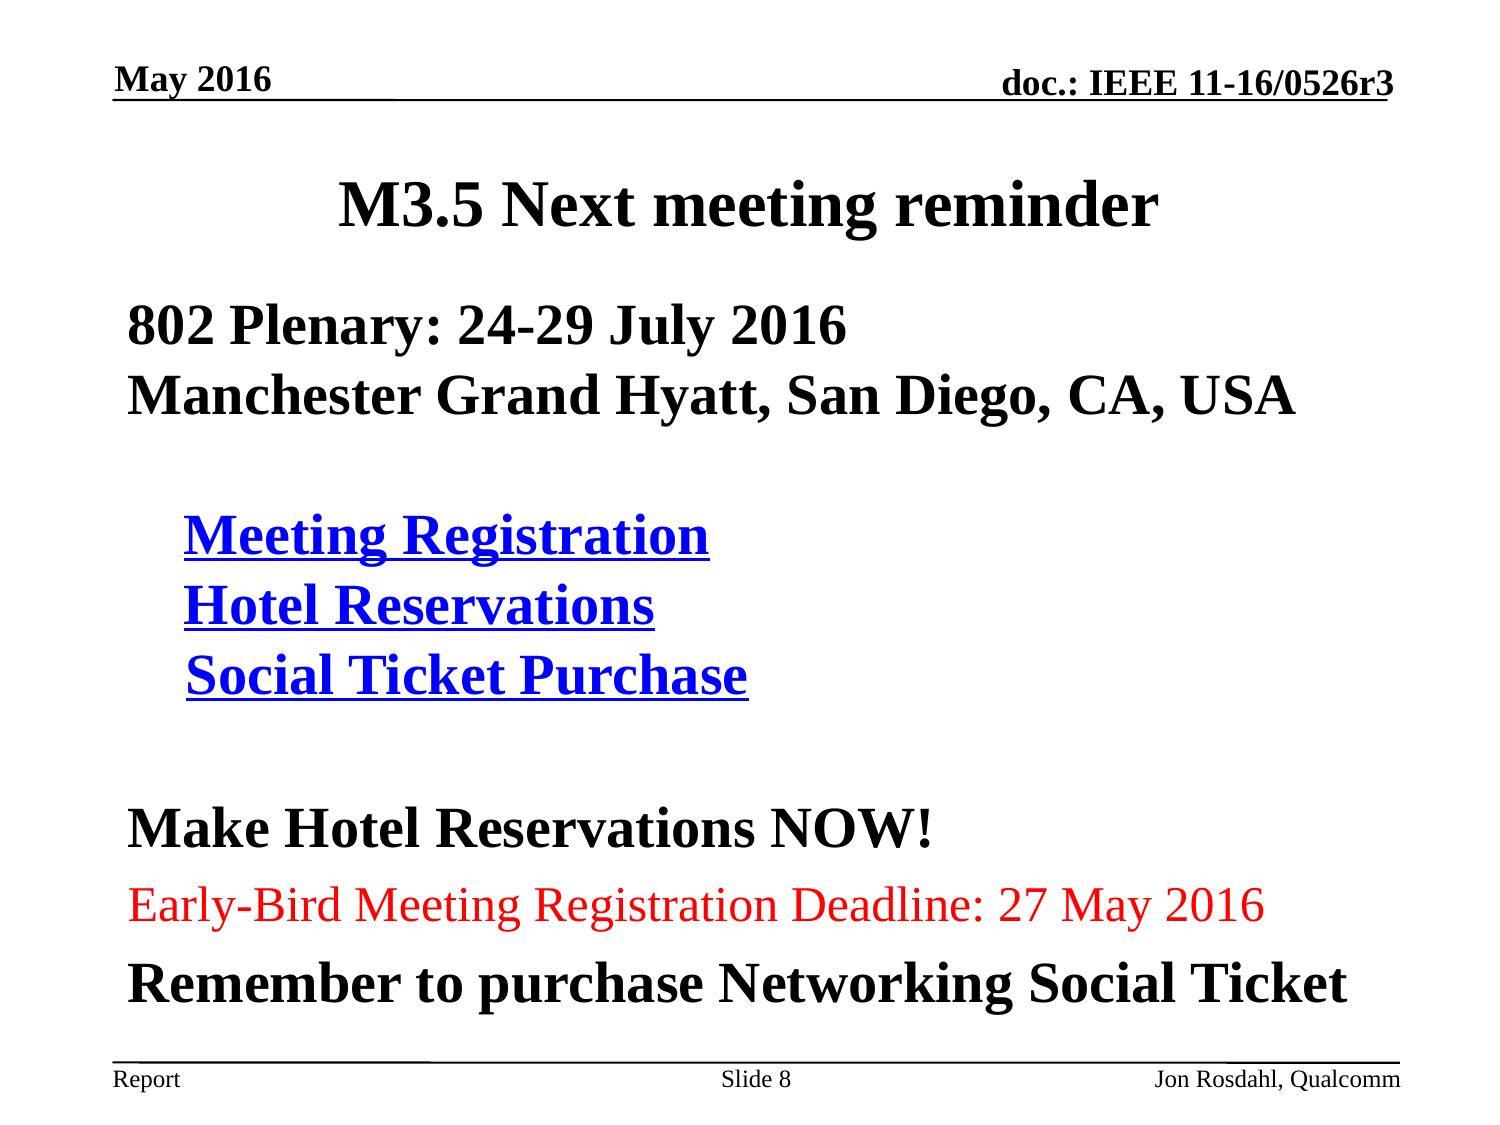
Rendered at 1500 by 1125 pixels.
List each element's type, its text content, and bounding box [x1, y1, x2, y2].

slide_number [114, 54, 423, 100]
slide_number Slide 8 [712, 1061, 800, 1123]
title M3.5 Next meeting reminder [112, 112, 1388, 278]
list 802 Plenary: 24-29 July 2016 Manchester Grand Hyatt, San Diego, CA, USA Meeting Registration Hotel Reservations Social Ticket Purchase Make Hotel Reservations NOW! Early-Bird Meeting Registration Deadline: 27 May 2016 Remember to purchase Networking Social Ticket [112, 278, 1400, 1047]
footer Jon Rosdahl, Qualcomm [878, 1061, 1402, 1093]
